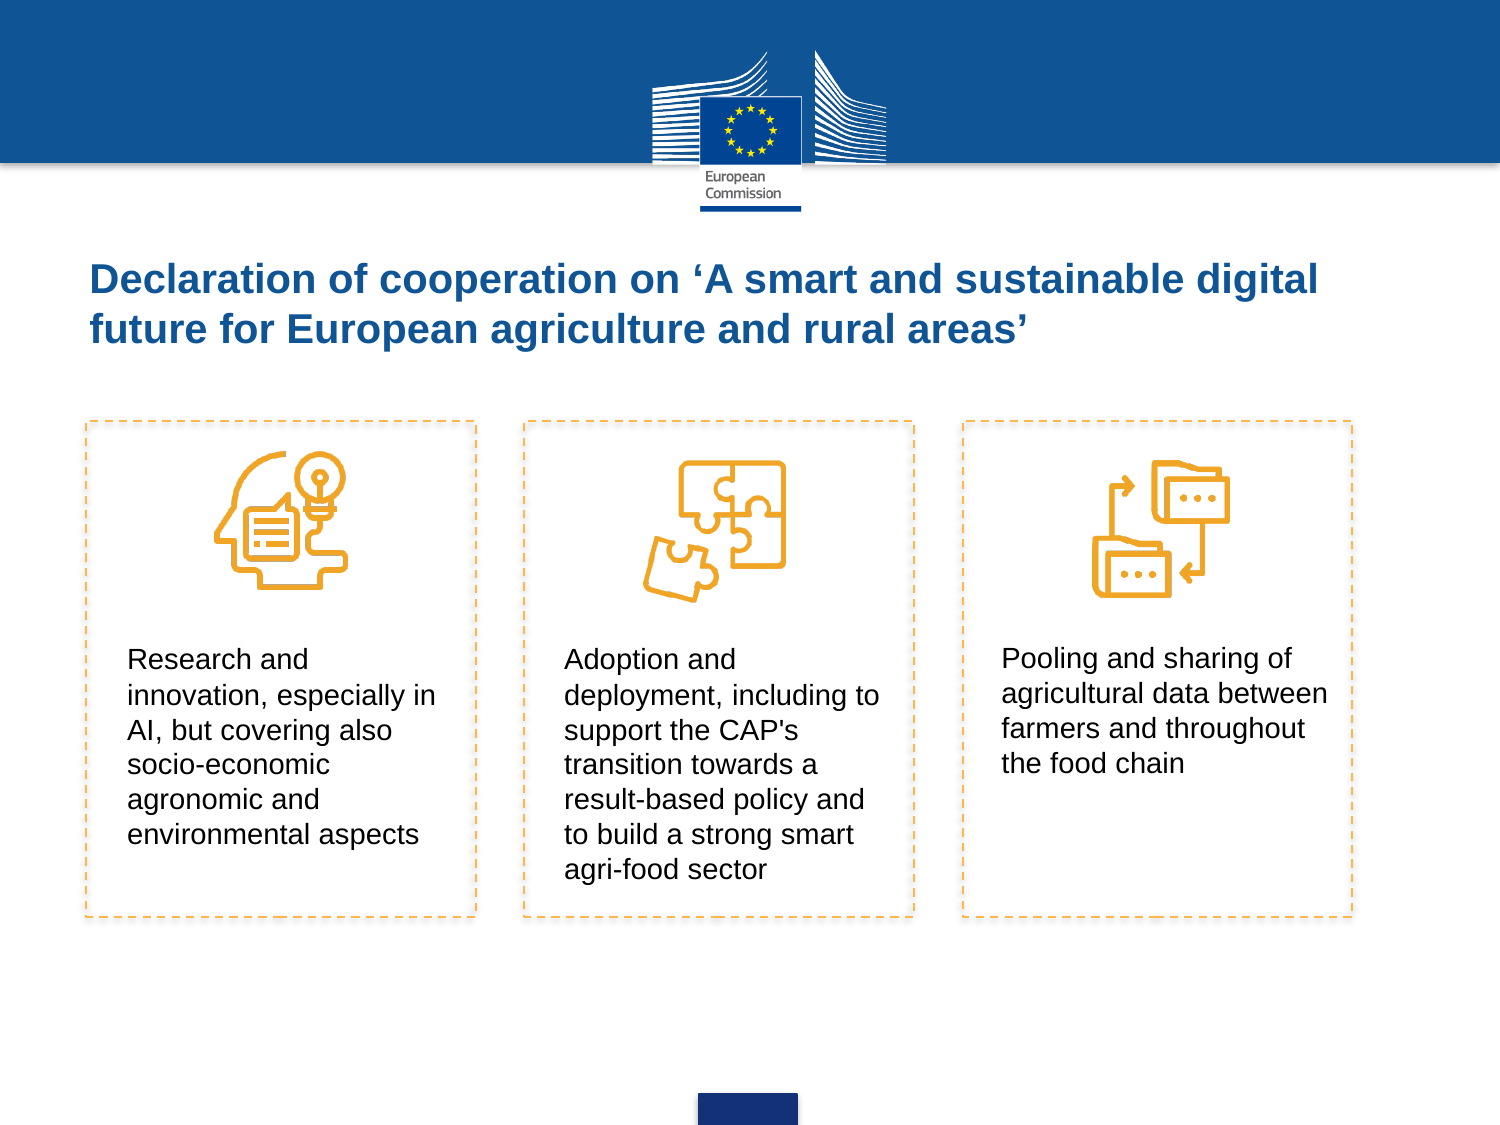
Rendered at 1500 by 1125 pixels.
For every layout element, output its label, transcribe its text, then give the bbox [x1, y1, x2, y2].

title Declaration of cooperation on ‘A smart and sustainable digital future for European agriculture and rural areas’ [74, 231, 1425, 373]
picture [643, 460, 786, 603]
picture [1092, 460, 1230, 599]
text_box [962, 420, 1353, 917]
picture [214, 451, 349, 590]
text_box [523, 420, 915, 917]
text_box [86, 420, 477, 917]
